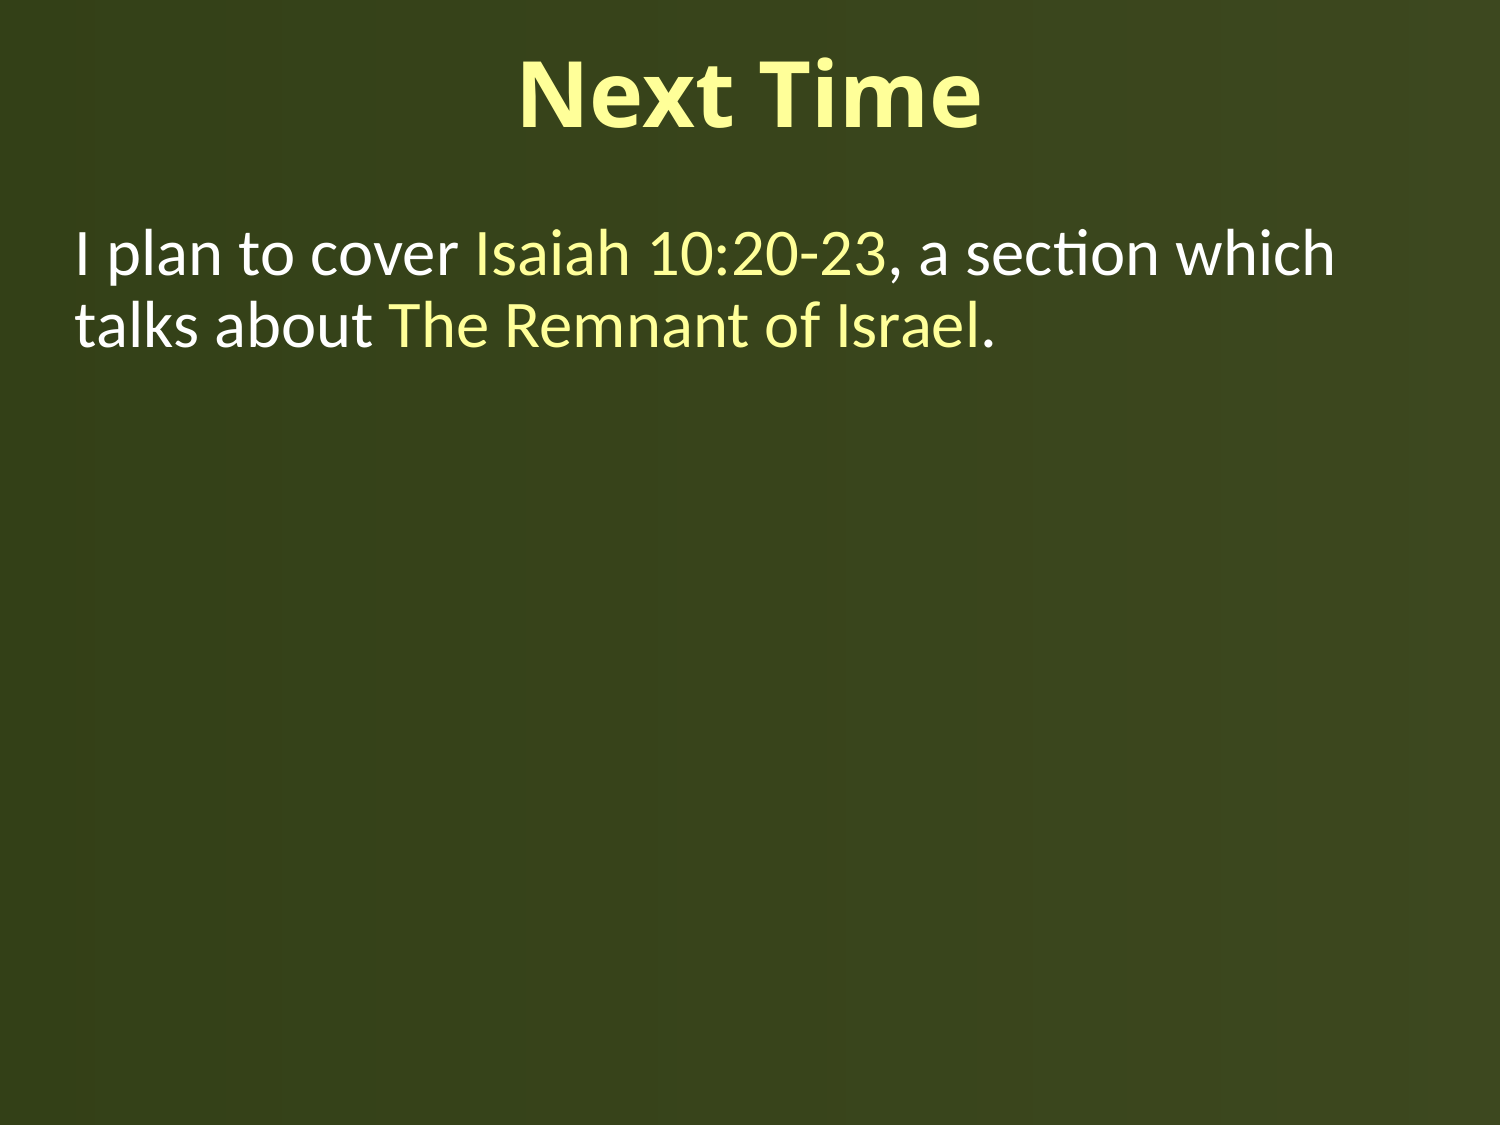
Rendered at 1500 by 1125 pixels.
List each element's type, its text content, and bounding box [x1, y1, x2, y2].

list I plan to cover Isaiah 10:20-23, a section which talks about The Remnant of Israel. [59, 210, 1459, 1089]
title Next Time [0, 0, 1500, 195]
